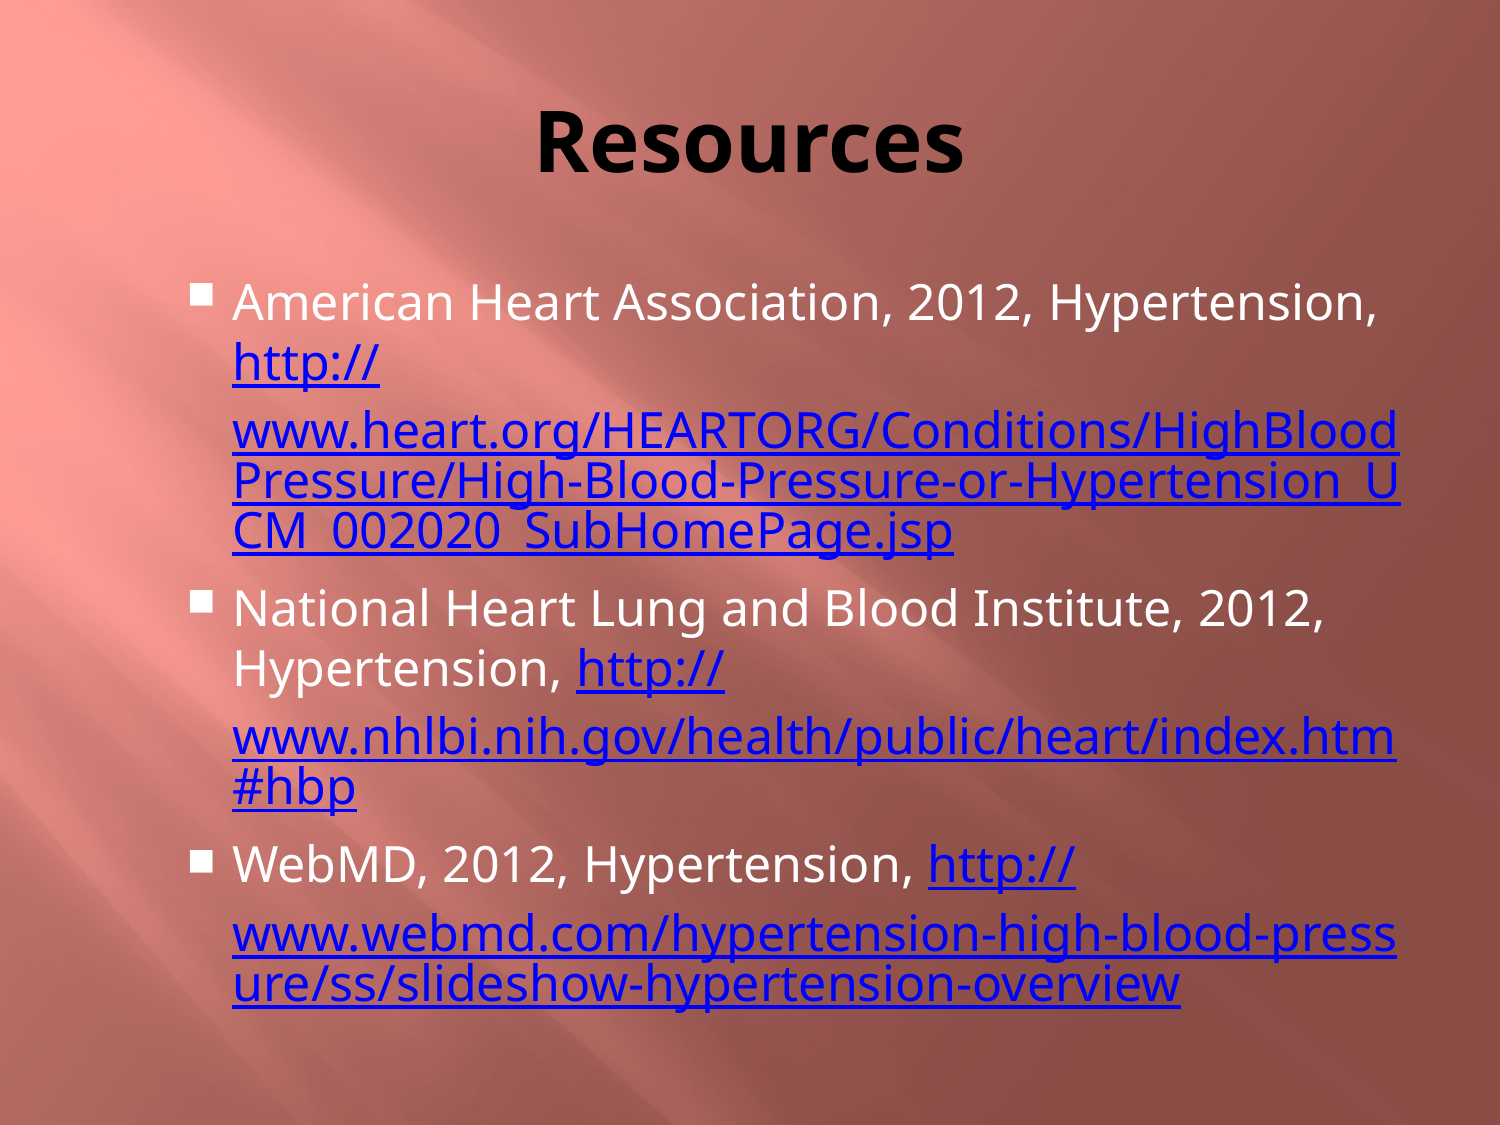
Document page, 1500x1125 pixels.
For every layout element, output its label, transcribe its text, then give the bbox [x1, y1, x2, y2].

title Resources [75, 45, 1425, 233]
list American Heart Association, 2012, Hypertension, http://www.heart.org/HEARTORG/Conditions/HighBloodPressure/High-Blood-Pressure-or-Hypertension_UCM_002020_SubHomePage.jsp National Heart Lung and Blood Institute, 2012, Hypertension, http://www.nhlbi.nih.gov/health/public/heart/index.htm#hbp WebMD, 2012, Hypertension, http://www.webmd.com/hypertension-high-blood-pressure/ss/slideshow-hypertension-overview [75, 262, 1425, 1035]
